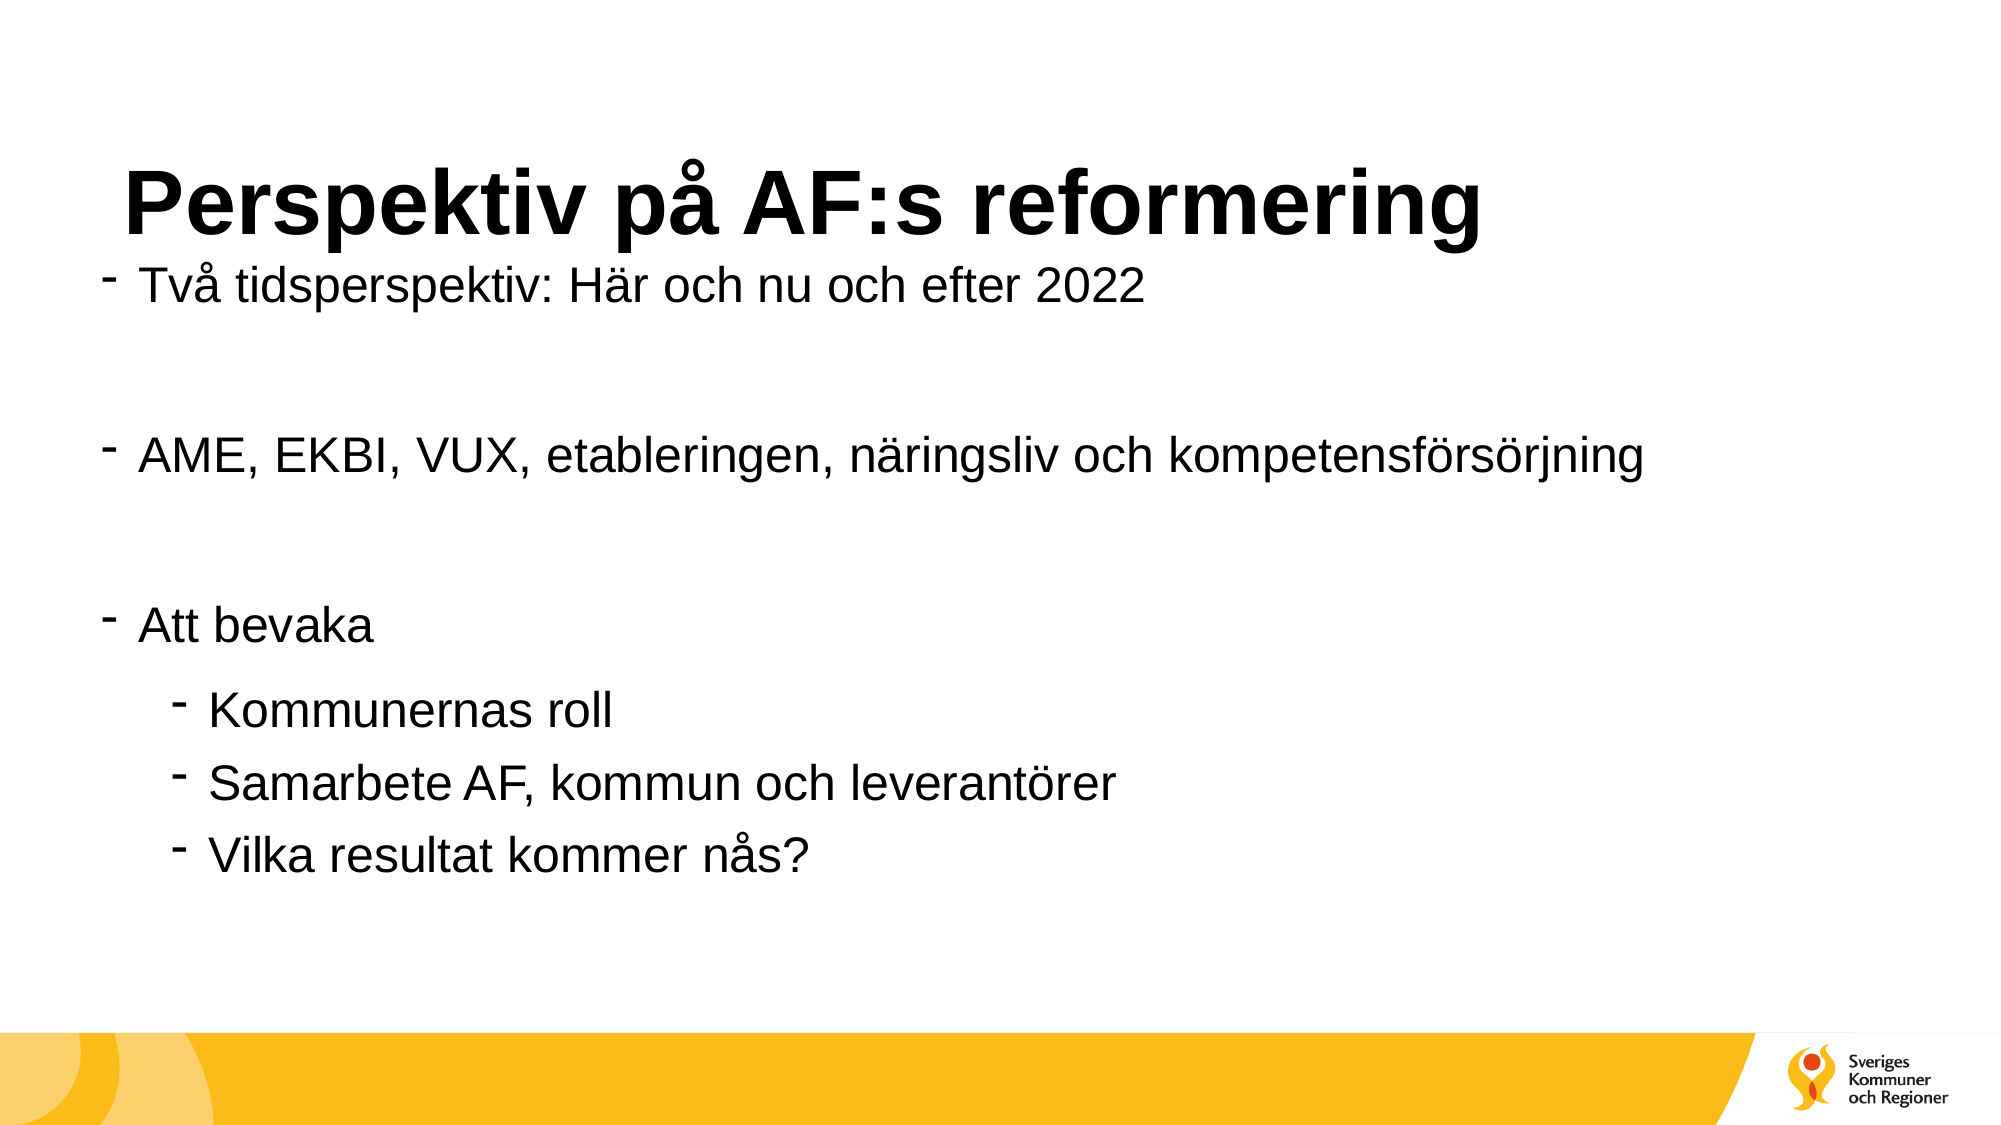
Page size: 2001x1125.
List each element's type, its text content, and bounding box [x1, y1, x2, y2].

title Perspektiv på AF:s reformering [108, 143, 1686, 346]
picture [0, 0, 2000, 1125]
list Två tidsperspektiv: Här och nu och efter 2022 AME, EKBI, VUX, etableringen, näringsliv och kompetensförsörjning Att bevaka Kommunernas roll Samarbete AF, kommun och leverantörer Vilka resultat kommer nås? [81, 245, 1714, 955]
